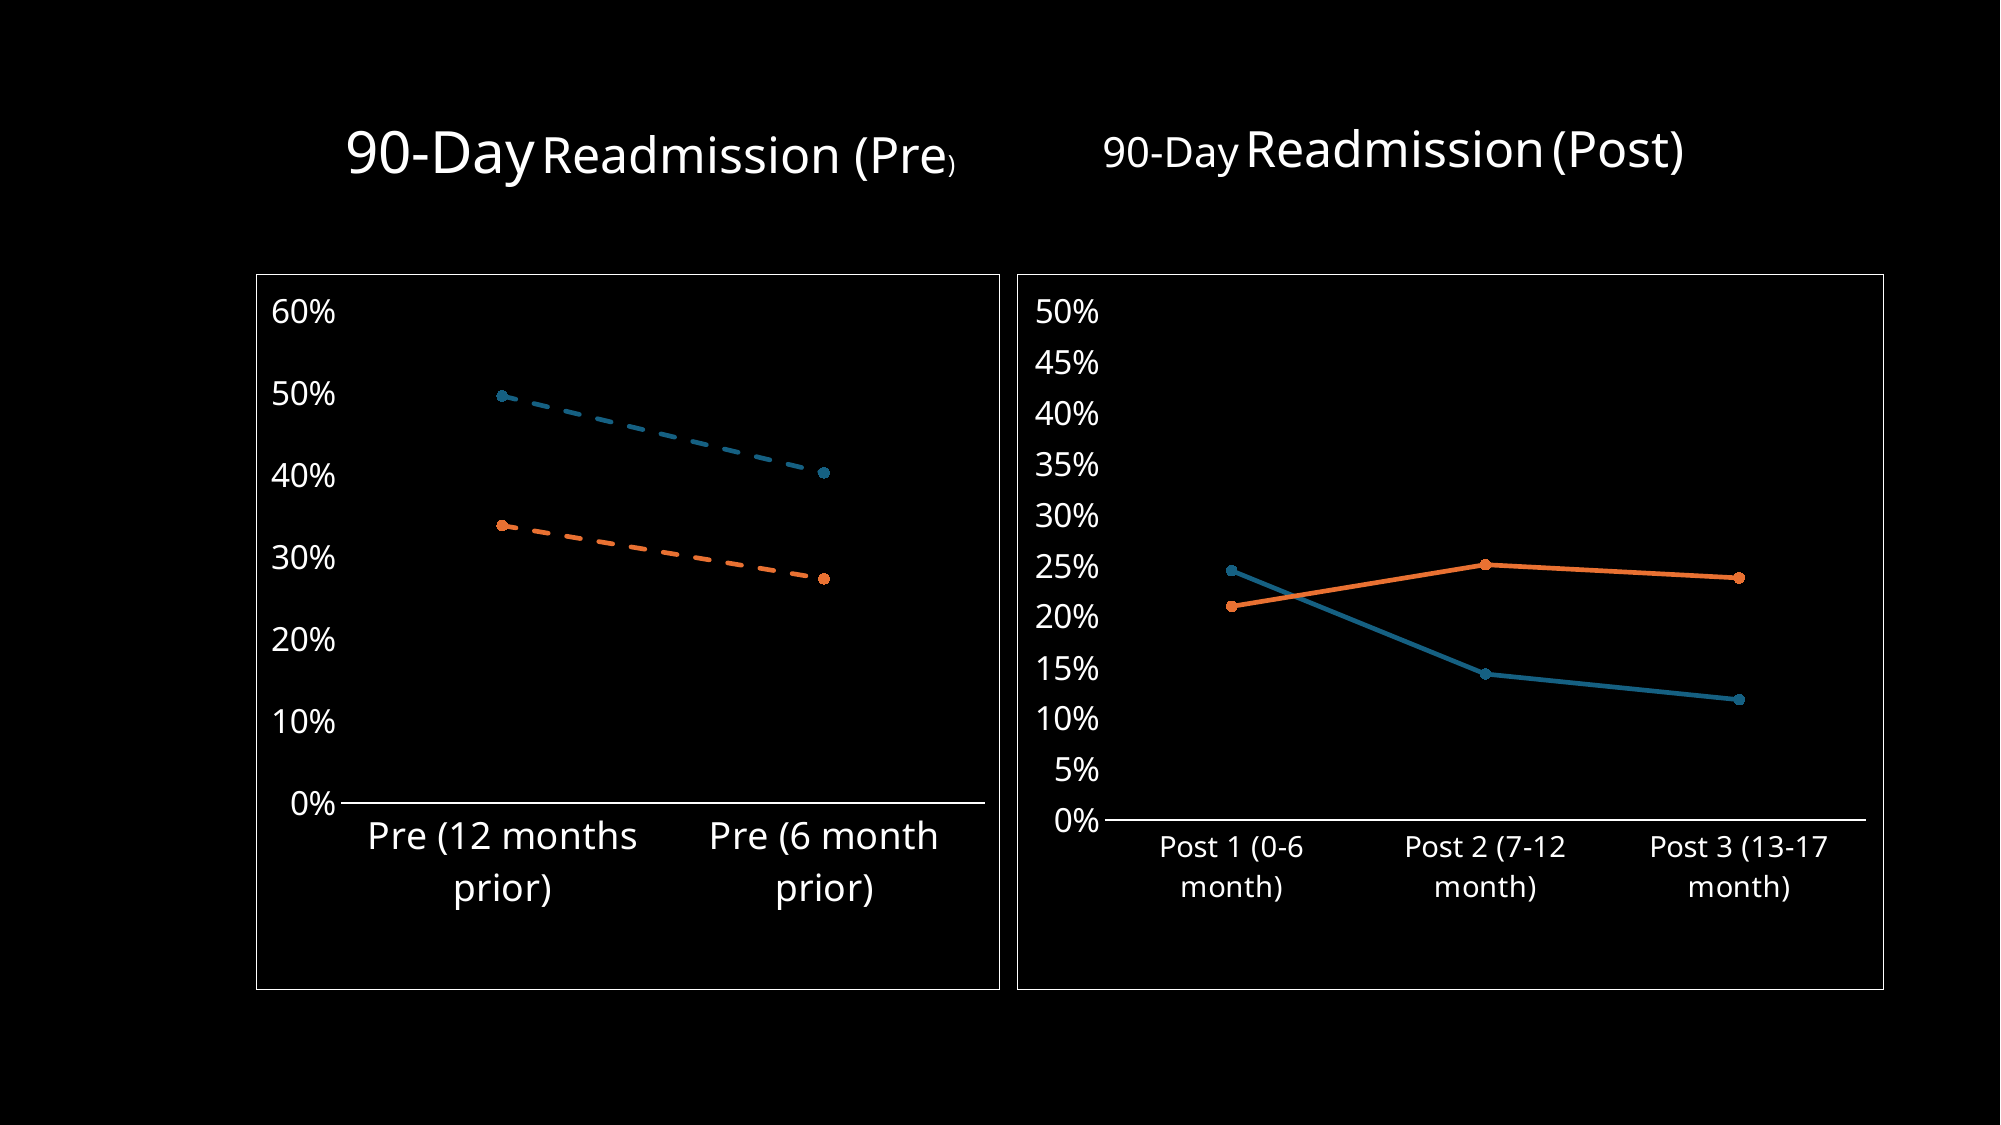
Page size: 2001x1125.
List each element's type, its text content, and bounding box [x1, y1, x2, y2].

chart [255, 274, 1001, 991]
text_box 90-Day Readmission (Post) [1087, 110, 1700, 186]
chart [1016, 274, 1884, 991]
text_box 90-Day Readmission (Pre) [330, 108, 971, 193]
